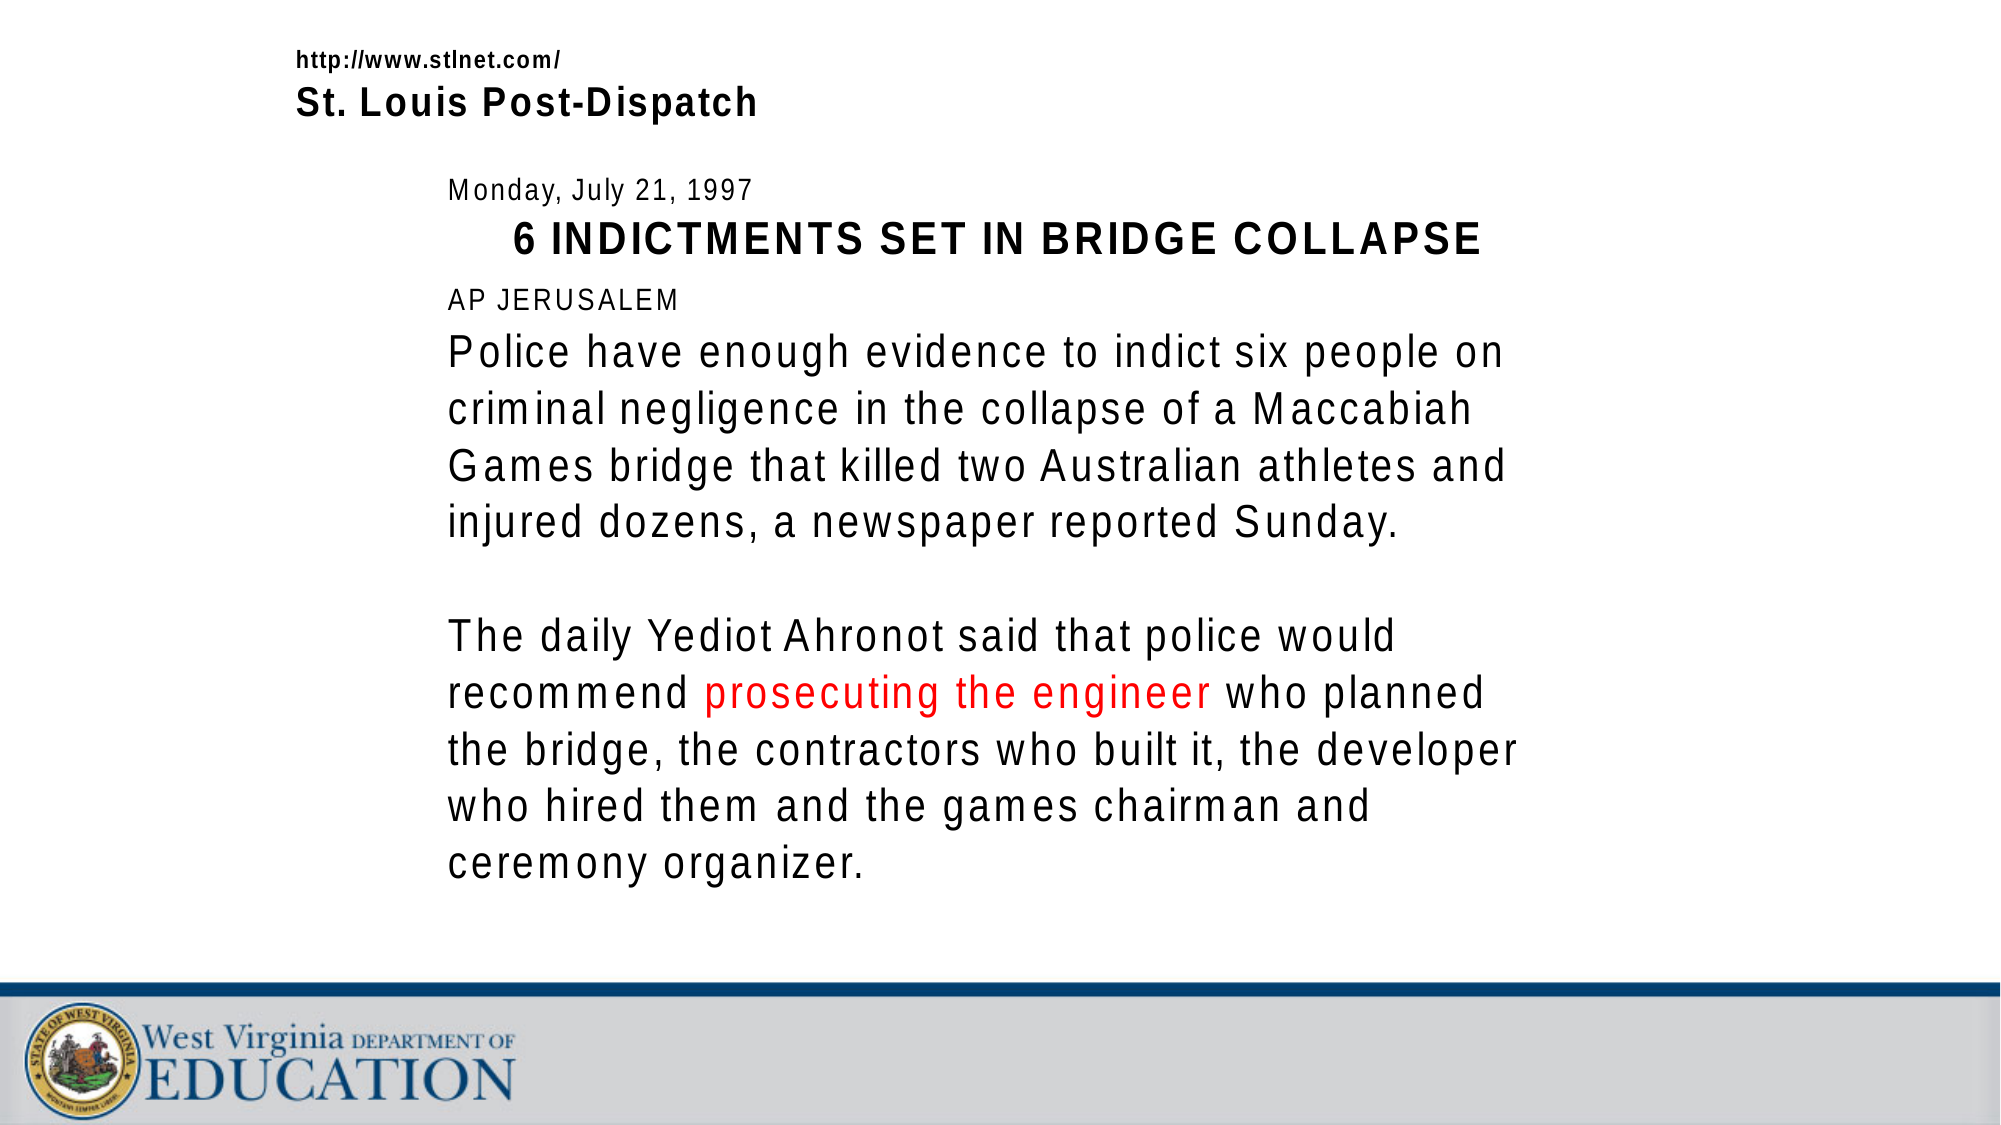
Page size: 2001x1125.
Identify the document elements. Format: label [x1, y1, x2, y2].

picture [0, 0, 2001, 1125]
text_box [287, 37, 899, 167]
text_box [437, 162, 1563, 1069]
